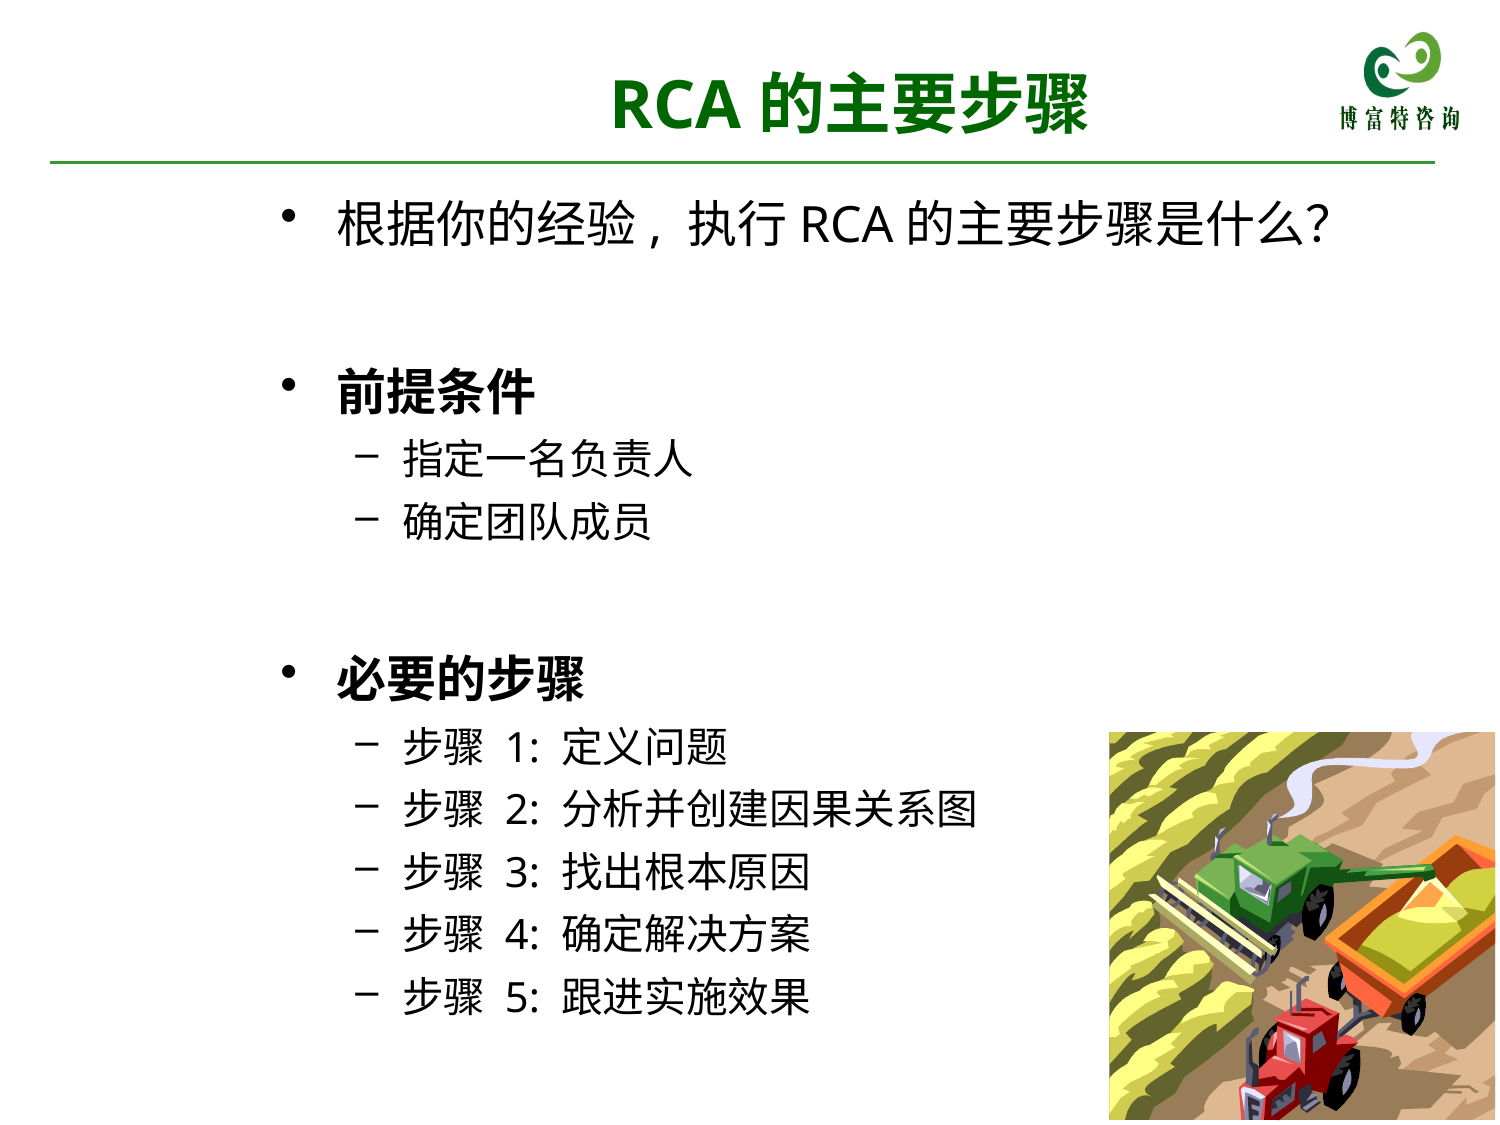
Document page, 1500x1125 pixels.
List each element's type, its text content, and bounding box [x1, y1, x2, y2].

title RCA的主要步骤 [266, 29, 1436, 173]
text_box 根据你的经验, 执行RCA的主要步骤是什么？ 前提条件 指定一名负责人 确定团队成员 必要的步骤 步骤 1: 定义问题 步骤 2: 分析并创建因果关系图 步骤 3: 找出根本原因 步骤 4: 确定解决方案 步骤 5: 跟进实施效果 [265, 184, 1459, 1071]
picture [1109, 726, 1500, 1125]
picture [1436, 31, 1479, 134]
